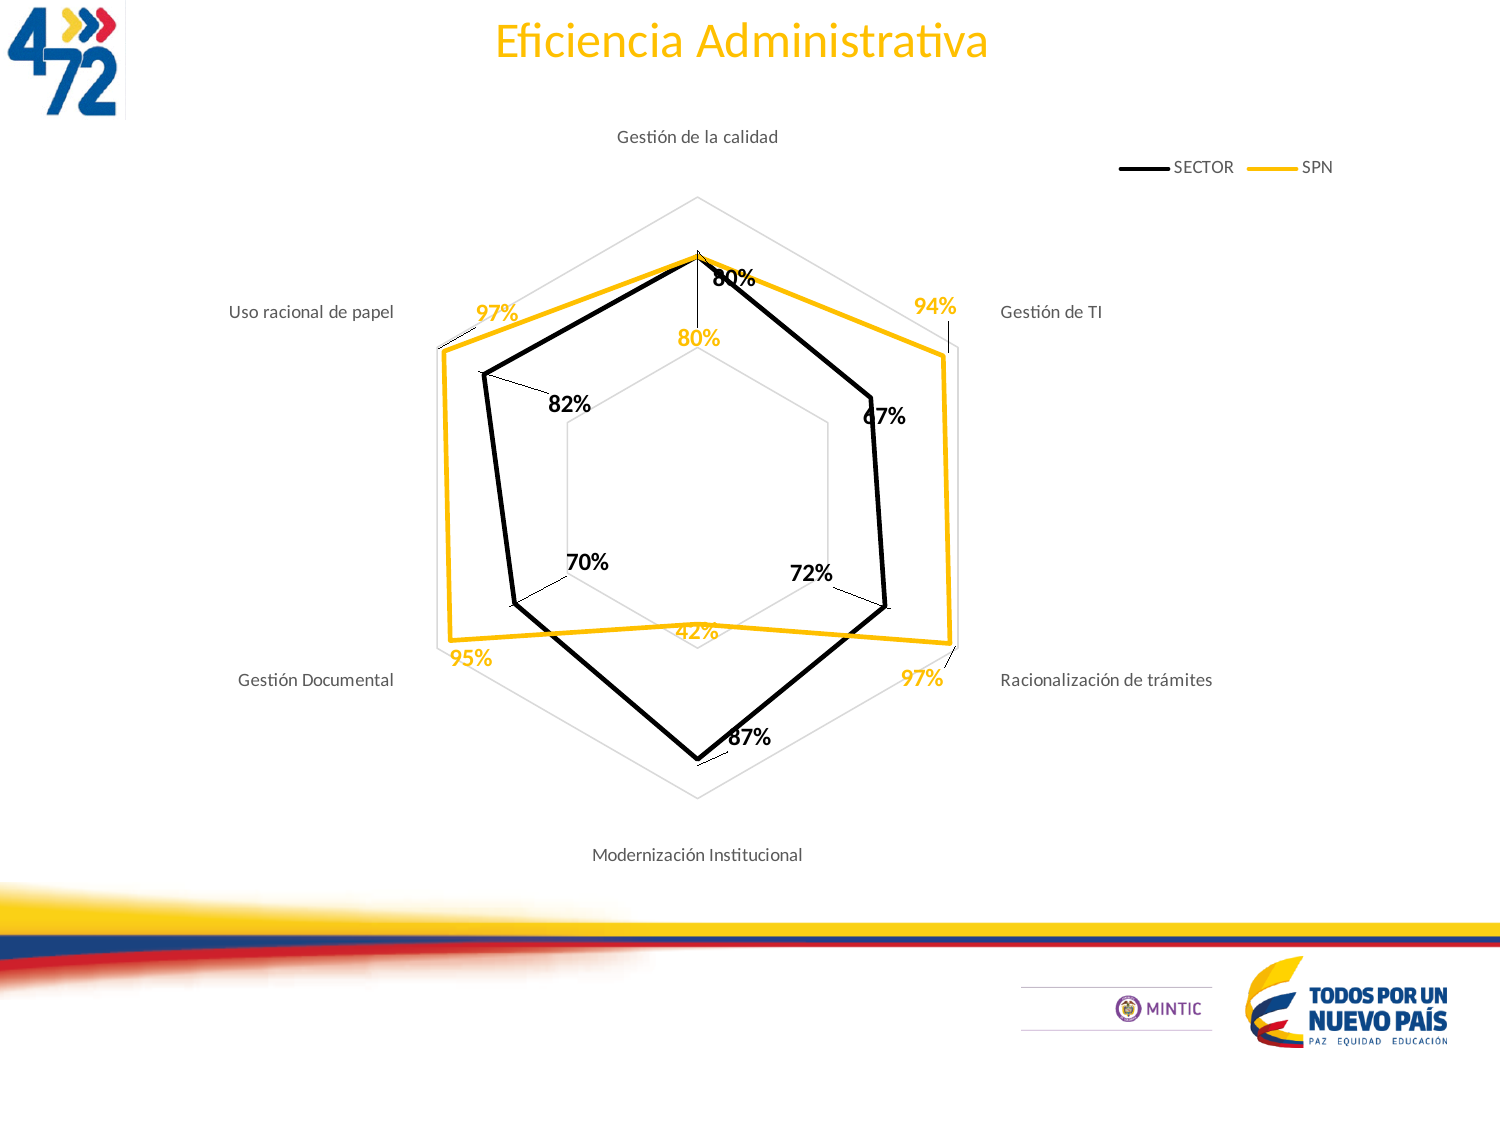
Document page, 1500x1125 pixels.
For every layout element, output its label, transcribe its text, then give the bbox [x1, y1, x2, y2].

picture [3, 0, 126, 71]
chart [3, 71, 1439, 883]
picture [0, 882, 1500, 1048]
text_box Eficiencia Administrativa [480, 0, 1017, 69]
